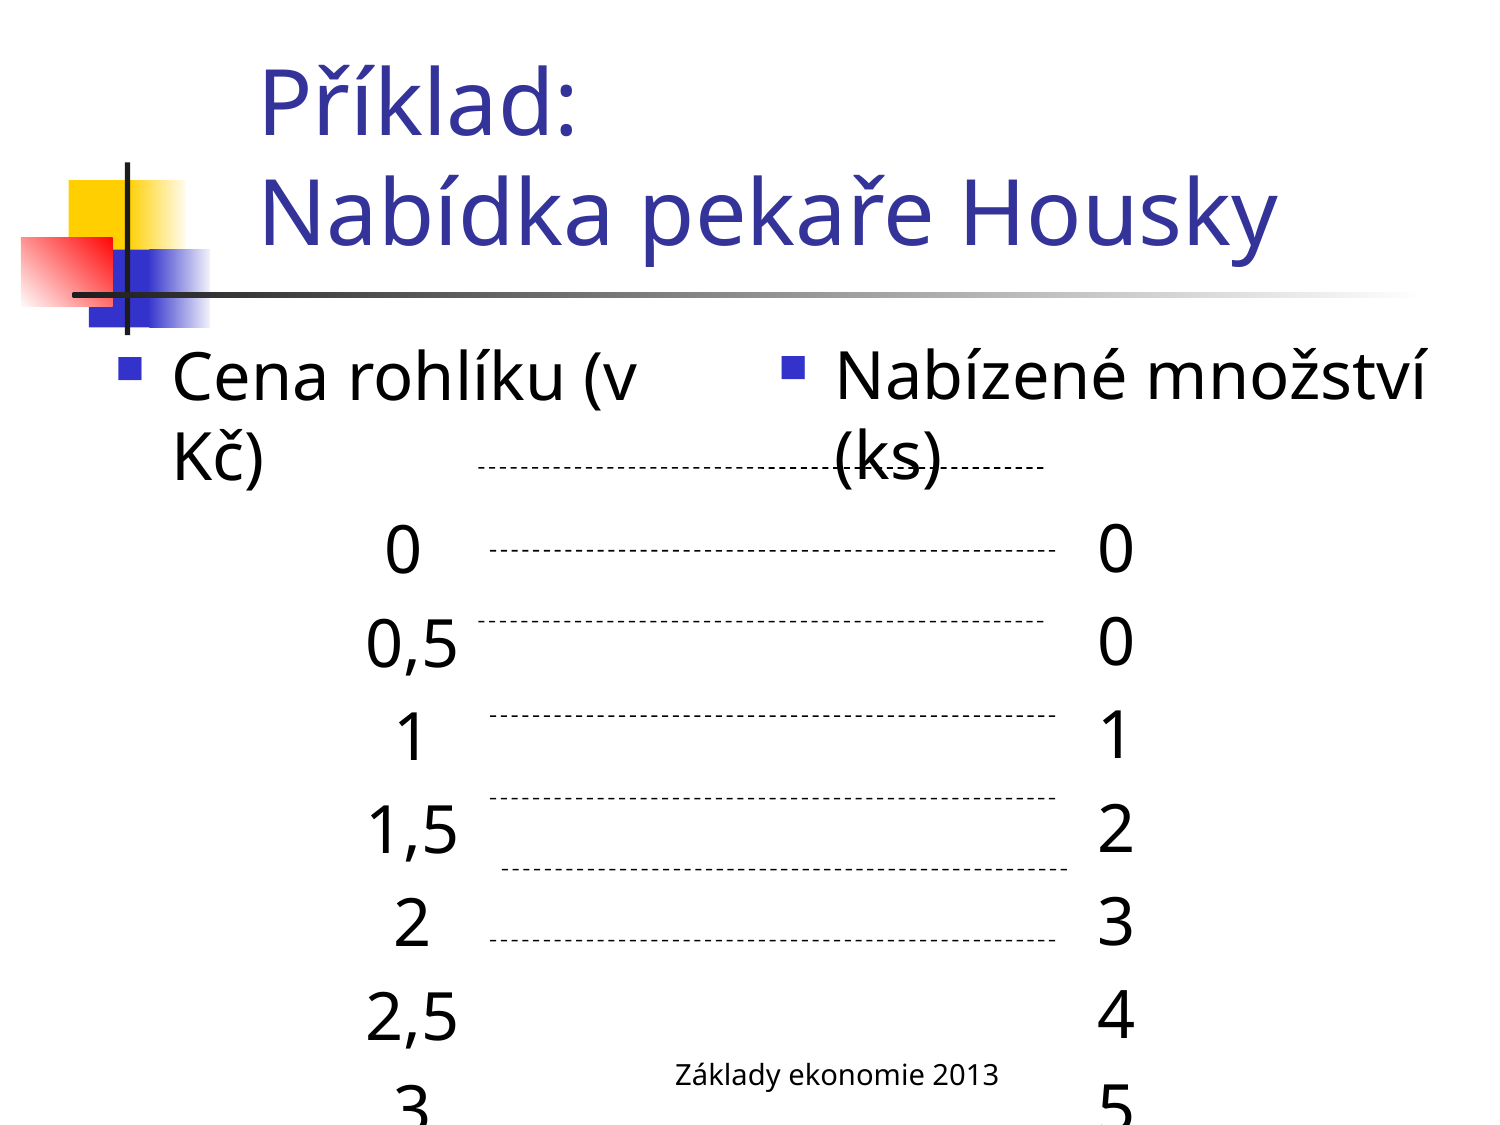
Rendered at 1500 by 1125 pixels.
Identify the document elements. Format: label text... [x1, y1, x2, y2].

list Nabízené množství (ks) 0 0 1 2 3 4 5 [763, 324, 1471, 963]
footer Základy ekonomie 2013 [600, 1024, 1075, 1100]
list Cena rohlíku (v Kč) 0 0,5 1 1,5 2 2,5 3 [100, 326, 726, 1002]
title Příklad: Nabídka pekaře Housky [242, 31, 1359, 271]
